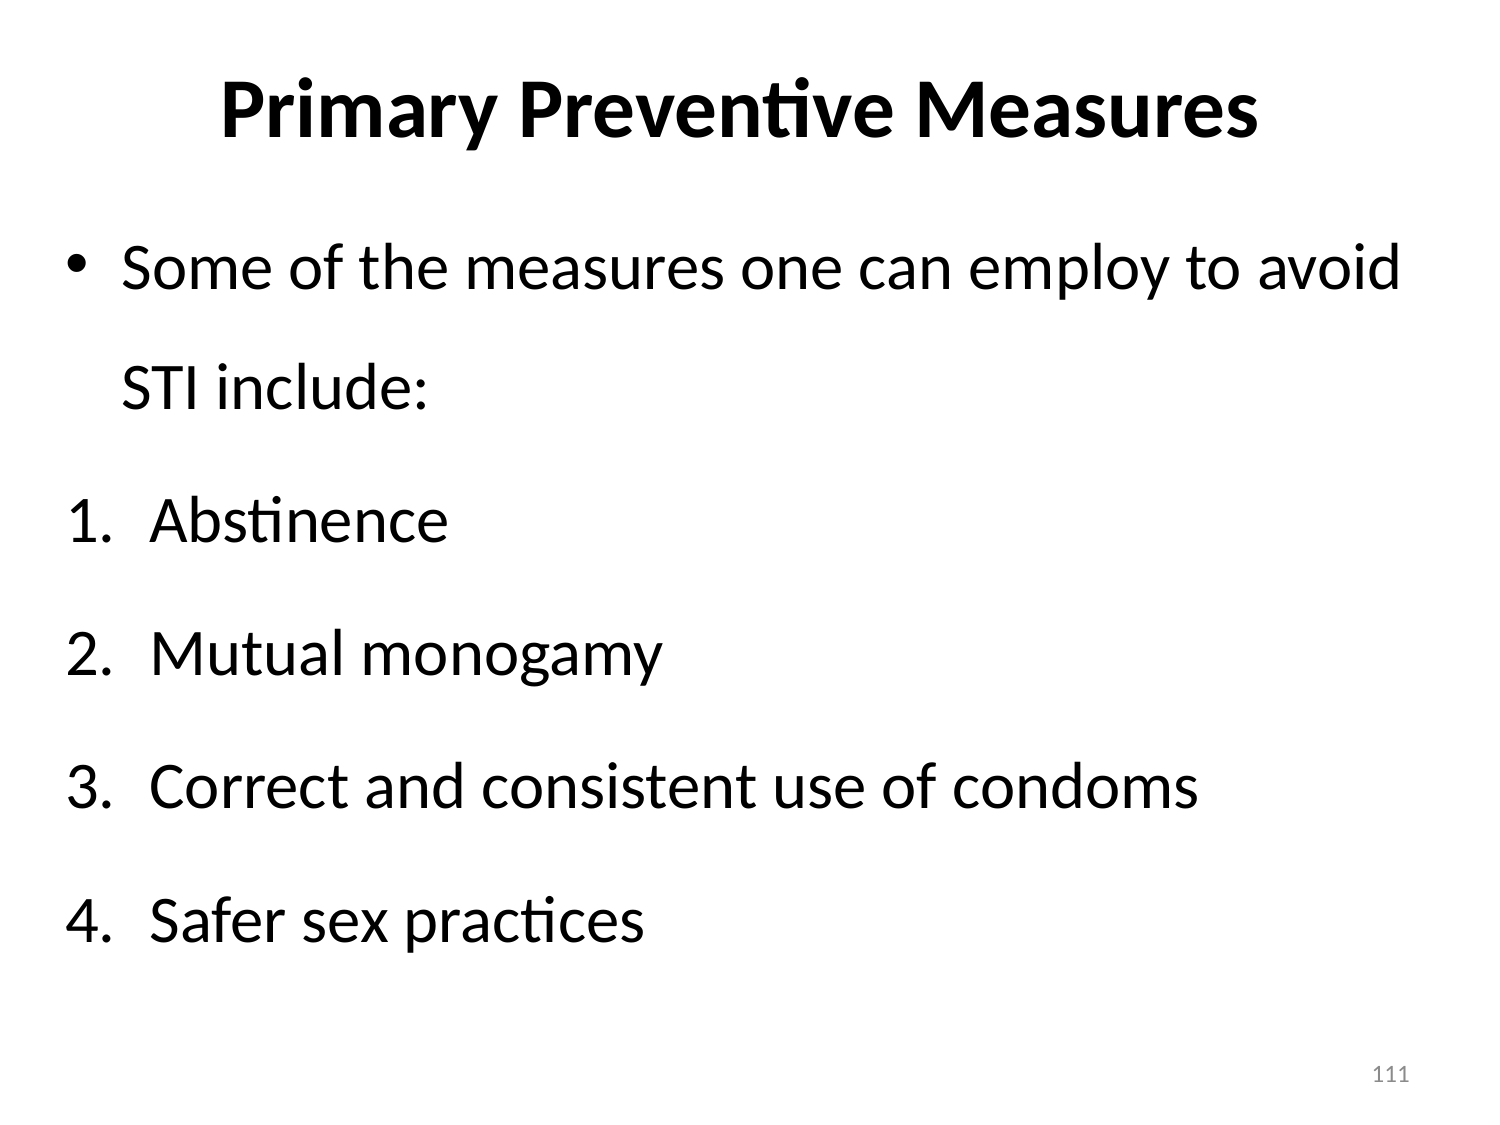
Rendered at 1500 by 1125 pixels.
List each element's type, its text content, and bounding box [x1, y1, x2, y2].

title Primary Preventive Measures [75, 45, 1425, 163]
slide_number 111 [1074, 1042, 1425, 1103]
list Some of the measures one can employ to avoid STI include: Abstinence Mutual monogamy Correct and consistent use of condoms Safer sex practices [50, 174, 1463, 1075]
